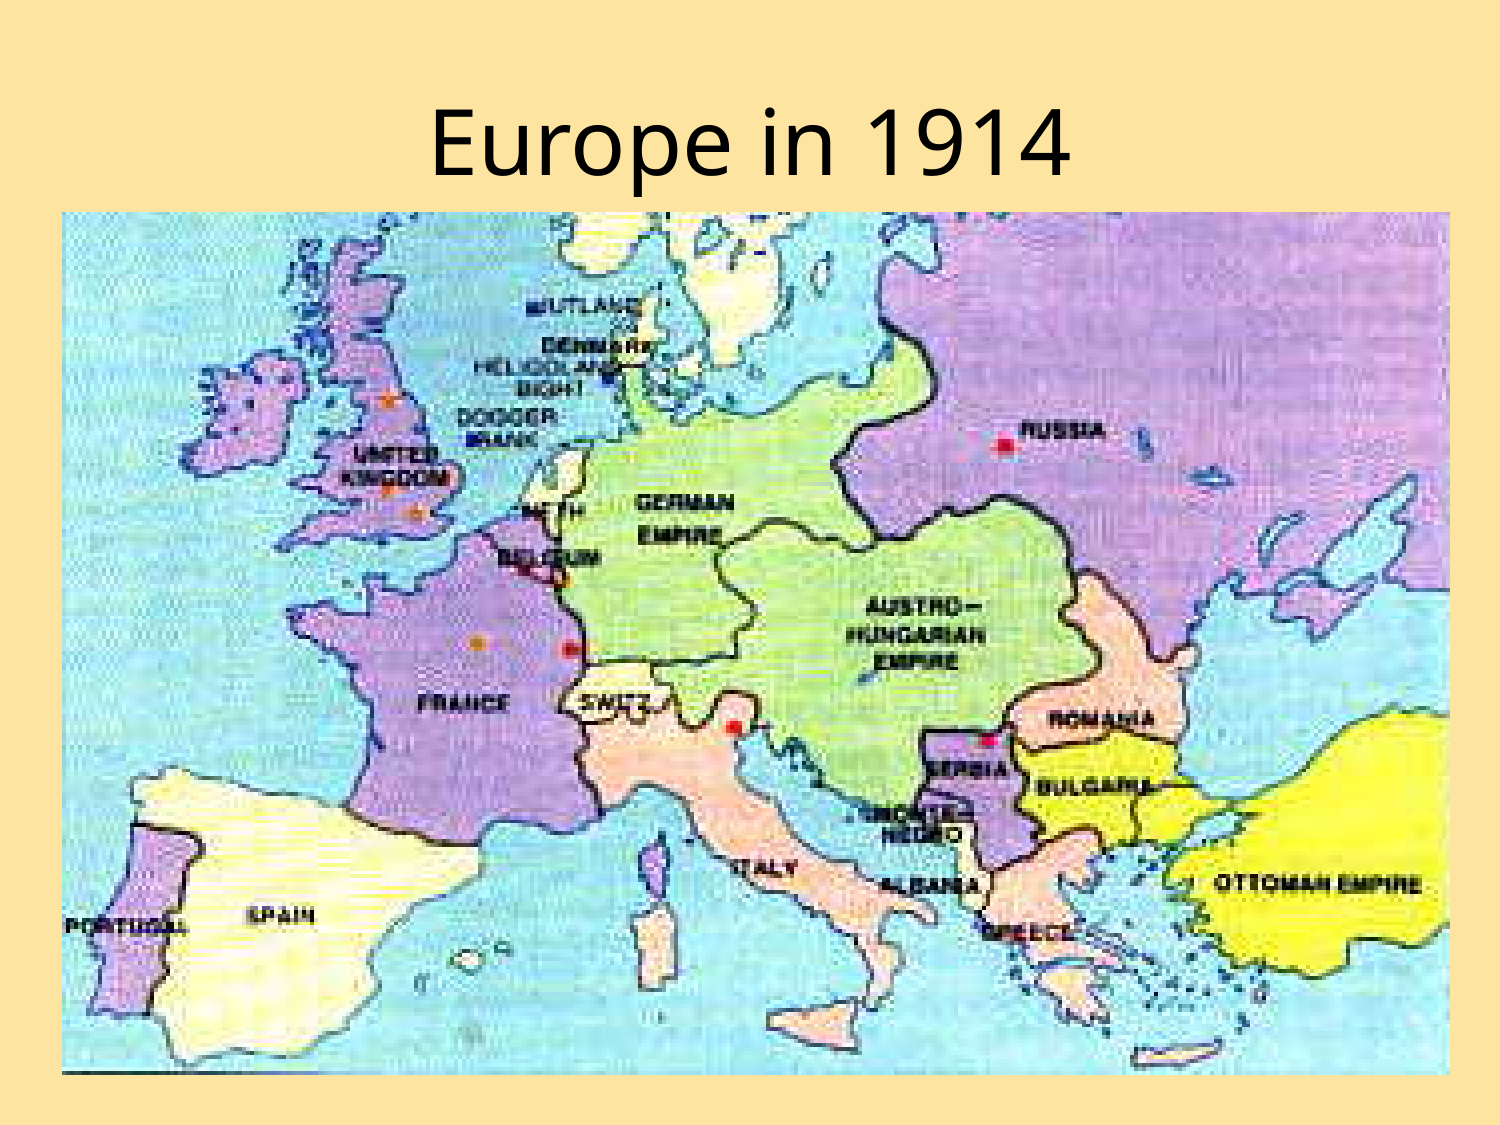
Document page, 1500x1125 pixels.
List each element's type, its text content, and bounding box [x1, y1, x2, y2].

title Europe in 1914 [75, 45, 1425, 210]
picture [62, 212, 1451, 1076]
